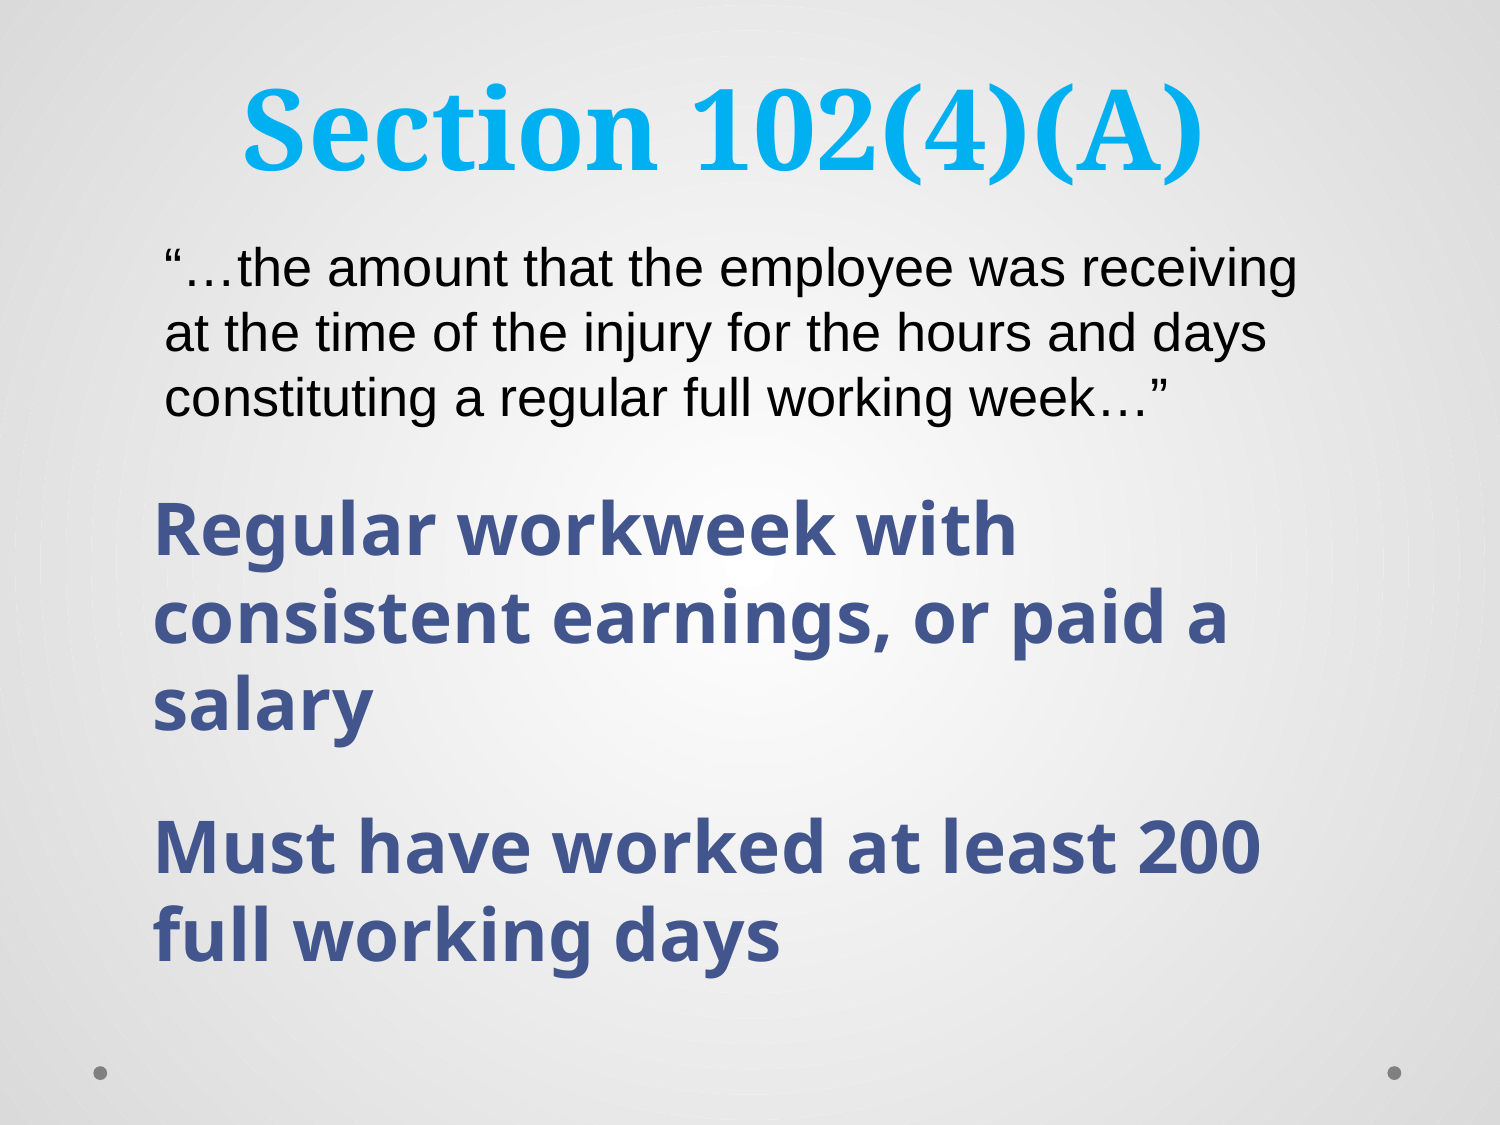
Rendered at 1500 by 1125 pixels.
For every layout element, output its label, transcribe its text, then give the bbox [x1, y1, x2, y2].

list Regular workweek with consistent earnings, or paid a salary Must have worked at least 200 full working days [62, 474, 1413, 1038]
title Section 102(4)(A) [50, 24, 1400, 200]
text_box “…the amount that the employee was receiving at the time of the injury for the hours and days constituting a regular full working week…” [150, 224, 1325, 435]
